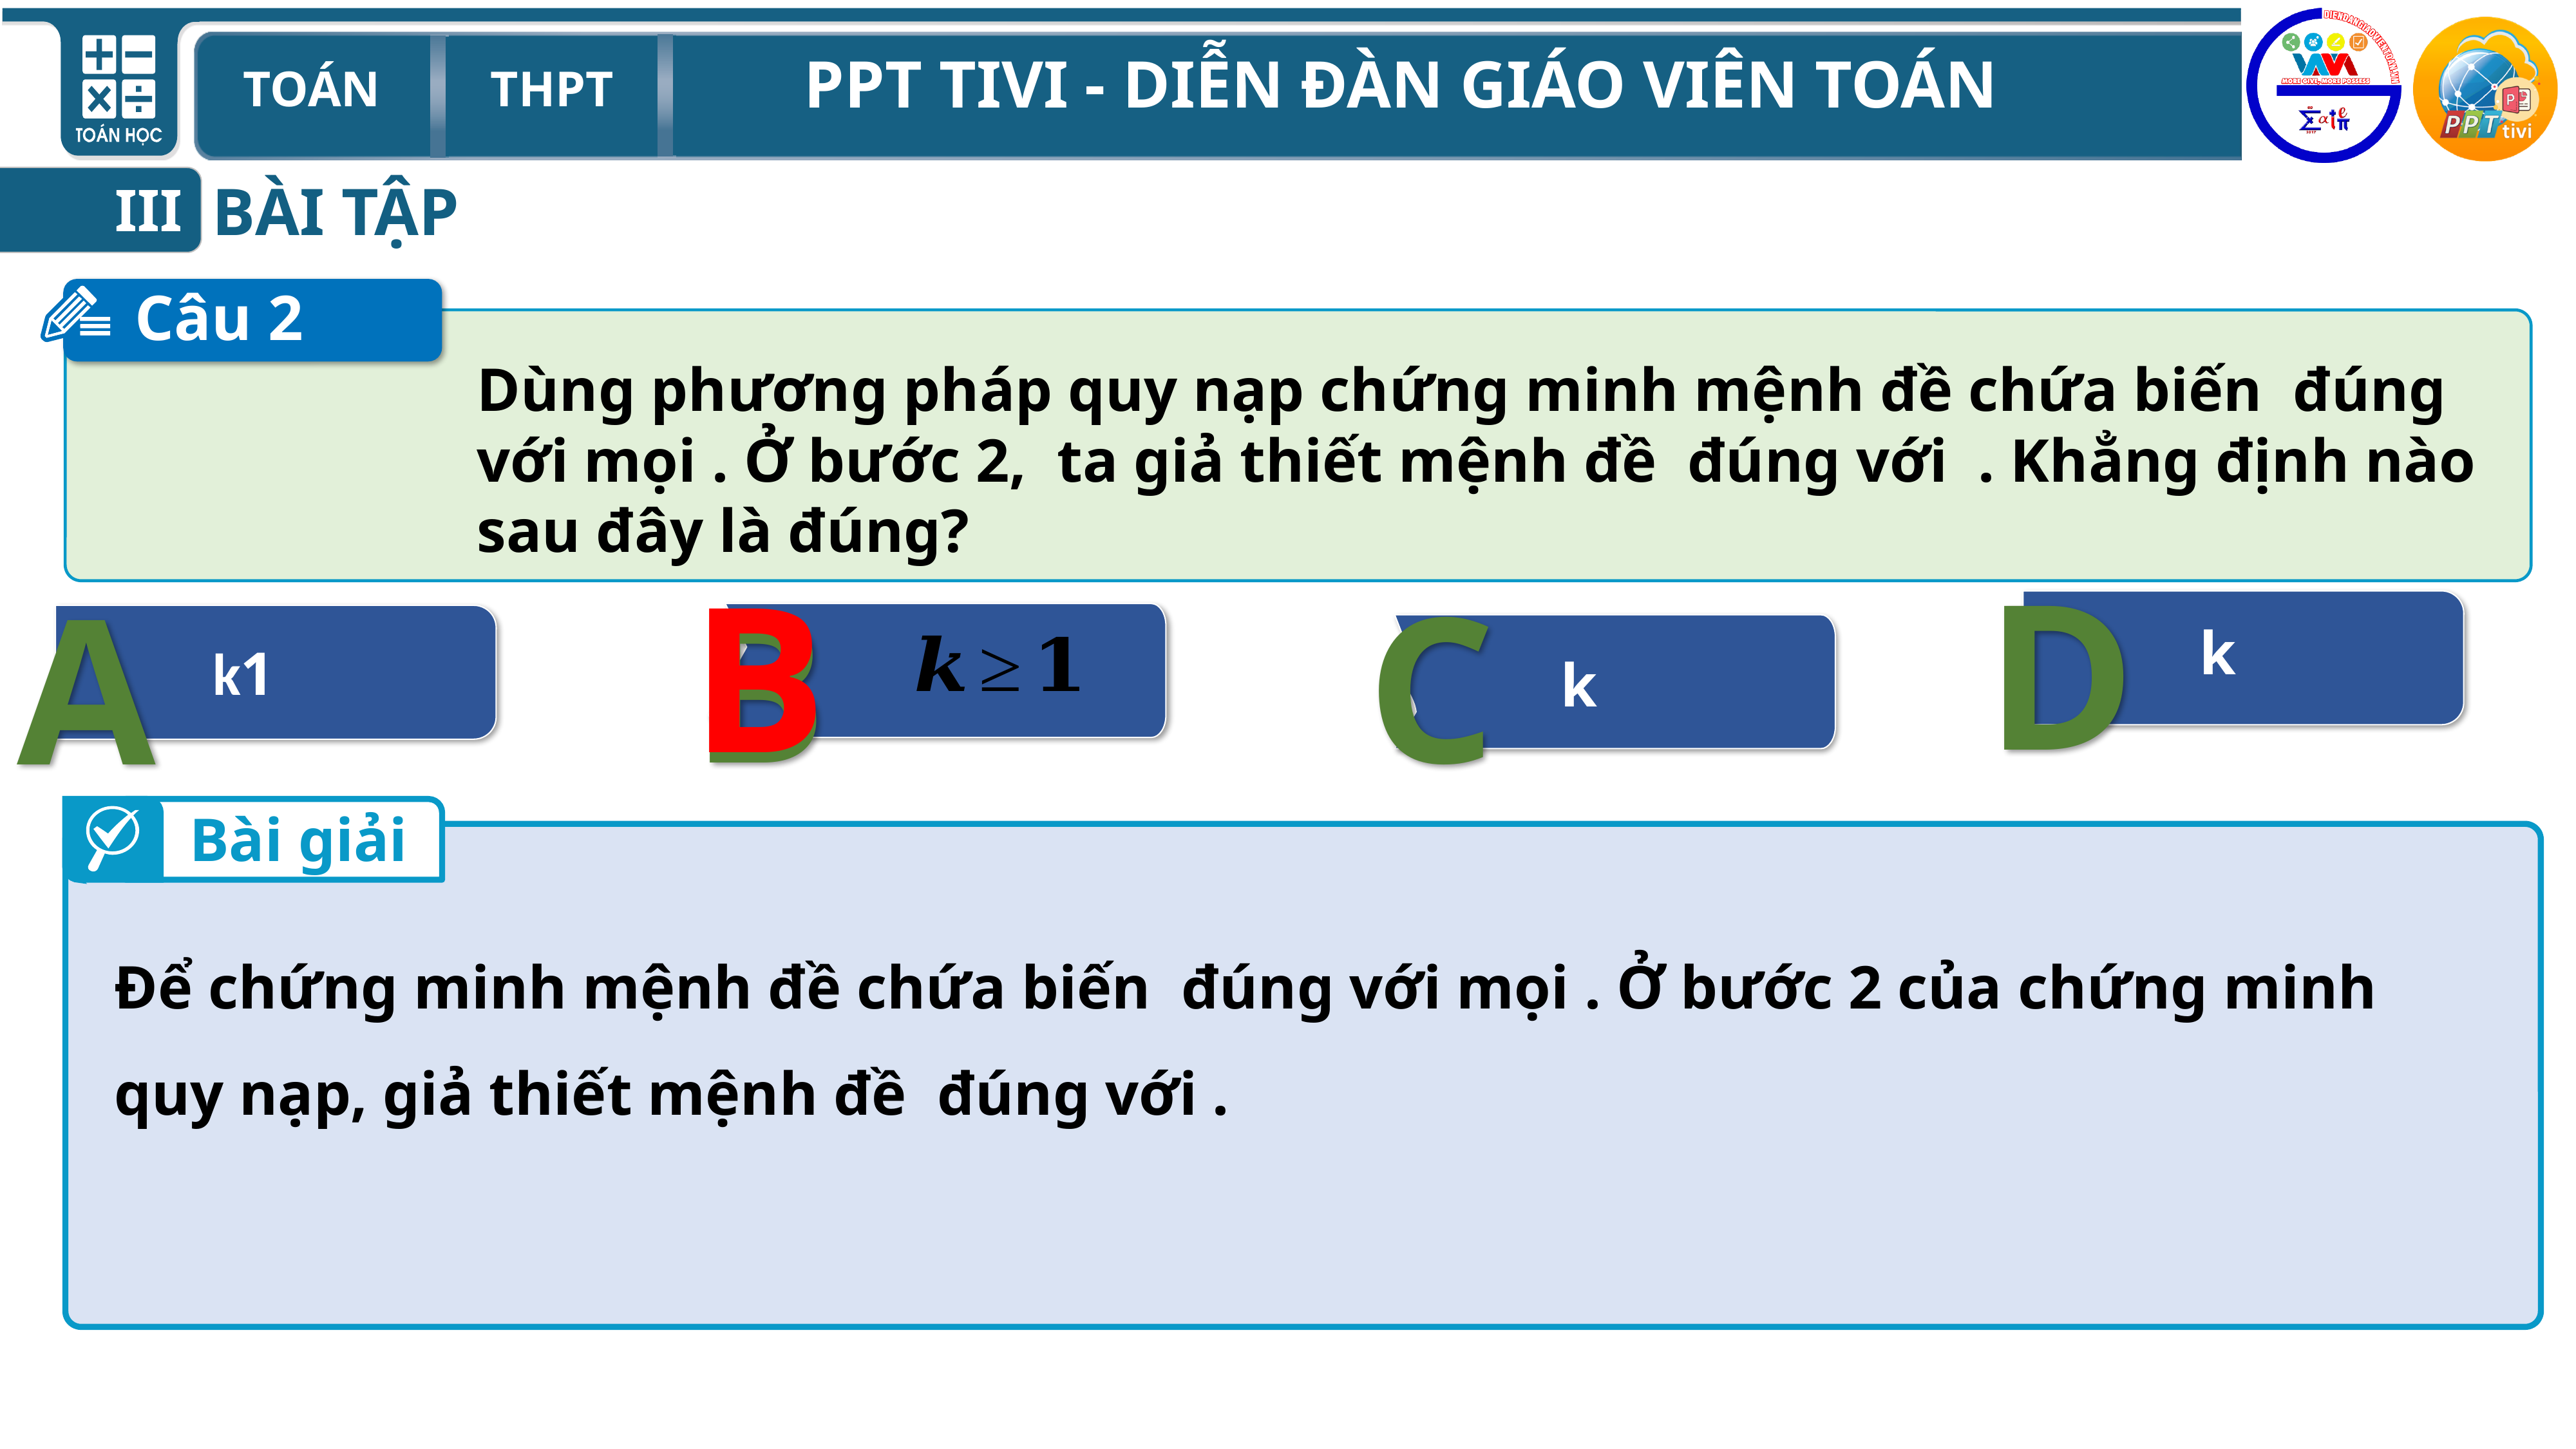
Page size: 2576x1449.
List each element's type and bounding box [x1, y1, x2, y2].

picture [2, 22, 2242, 160]
text_box [65, 797, 2541, 1327]
picture [2246, 8, 2401, 163]
text_box [1354, 556, 1835, 797]
text_box [0, 166, 1136, 254]
text_box [6, 558, 497, 813]
text_box [1975, 544, 2464, 797]
picture [2412, 16, 2558, 162]
text_box [40, 273, 2532, 581]
text_box [680, 556, 1166, 797]
